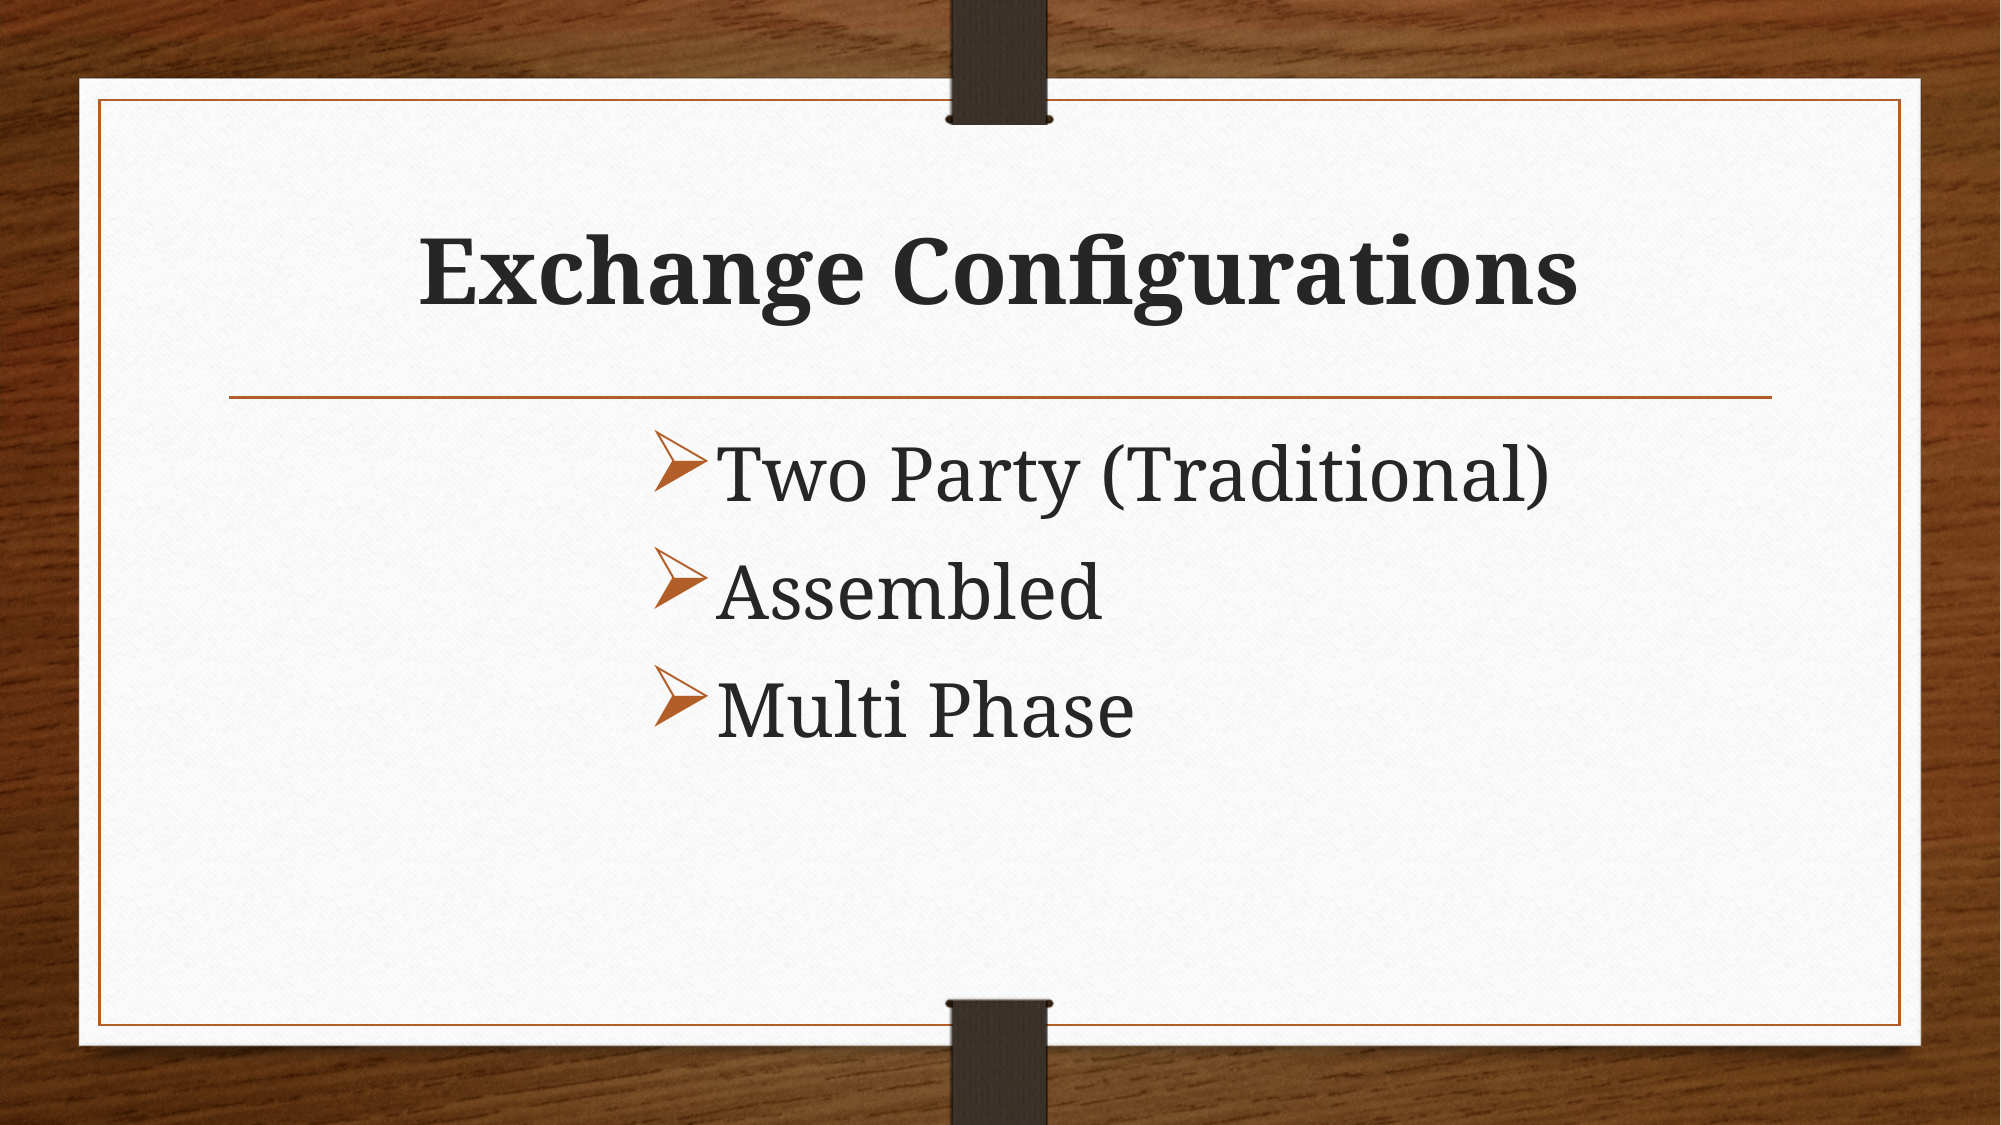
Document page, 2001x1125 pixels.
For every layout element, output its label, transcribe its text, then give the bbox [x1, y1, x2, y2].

picture [101, 0, 2001, 1125]
list Two Party (Traditional) Assembled Multi Phase [632, 419, 1658, 964]
title Exchange Configurations [212, 161, 1788, 375]
picture [0, 0, 948, 1125]
